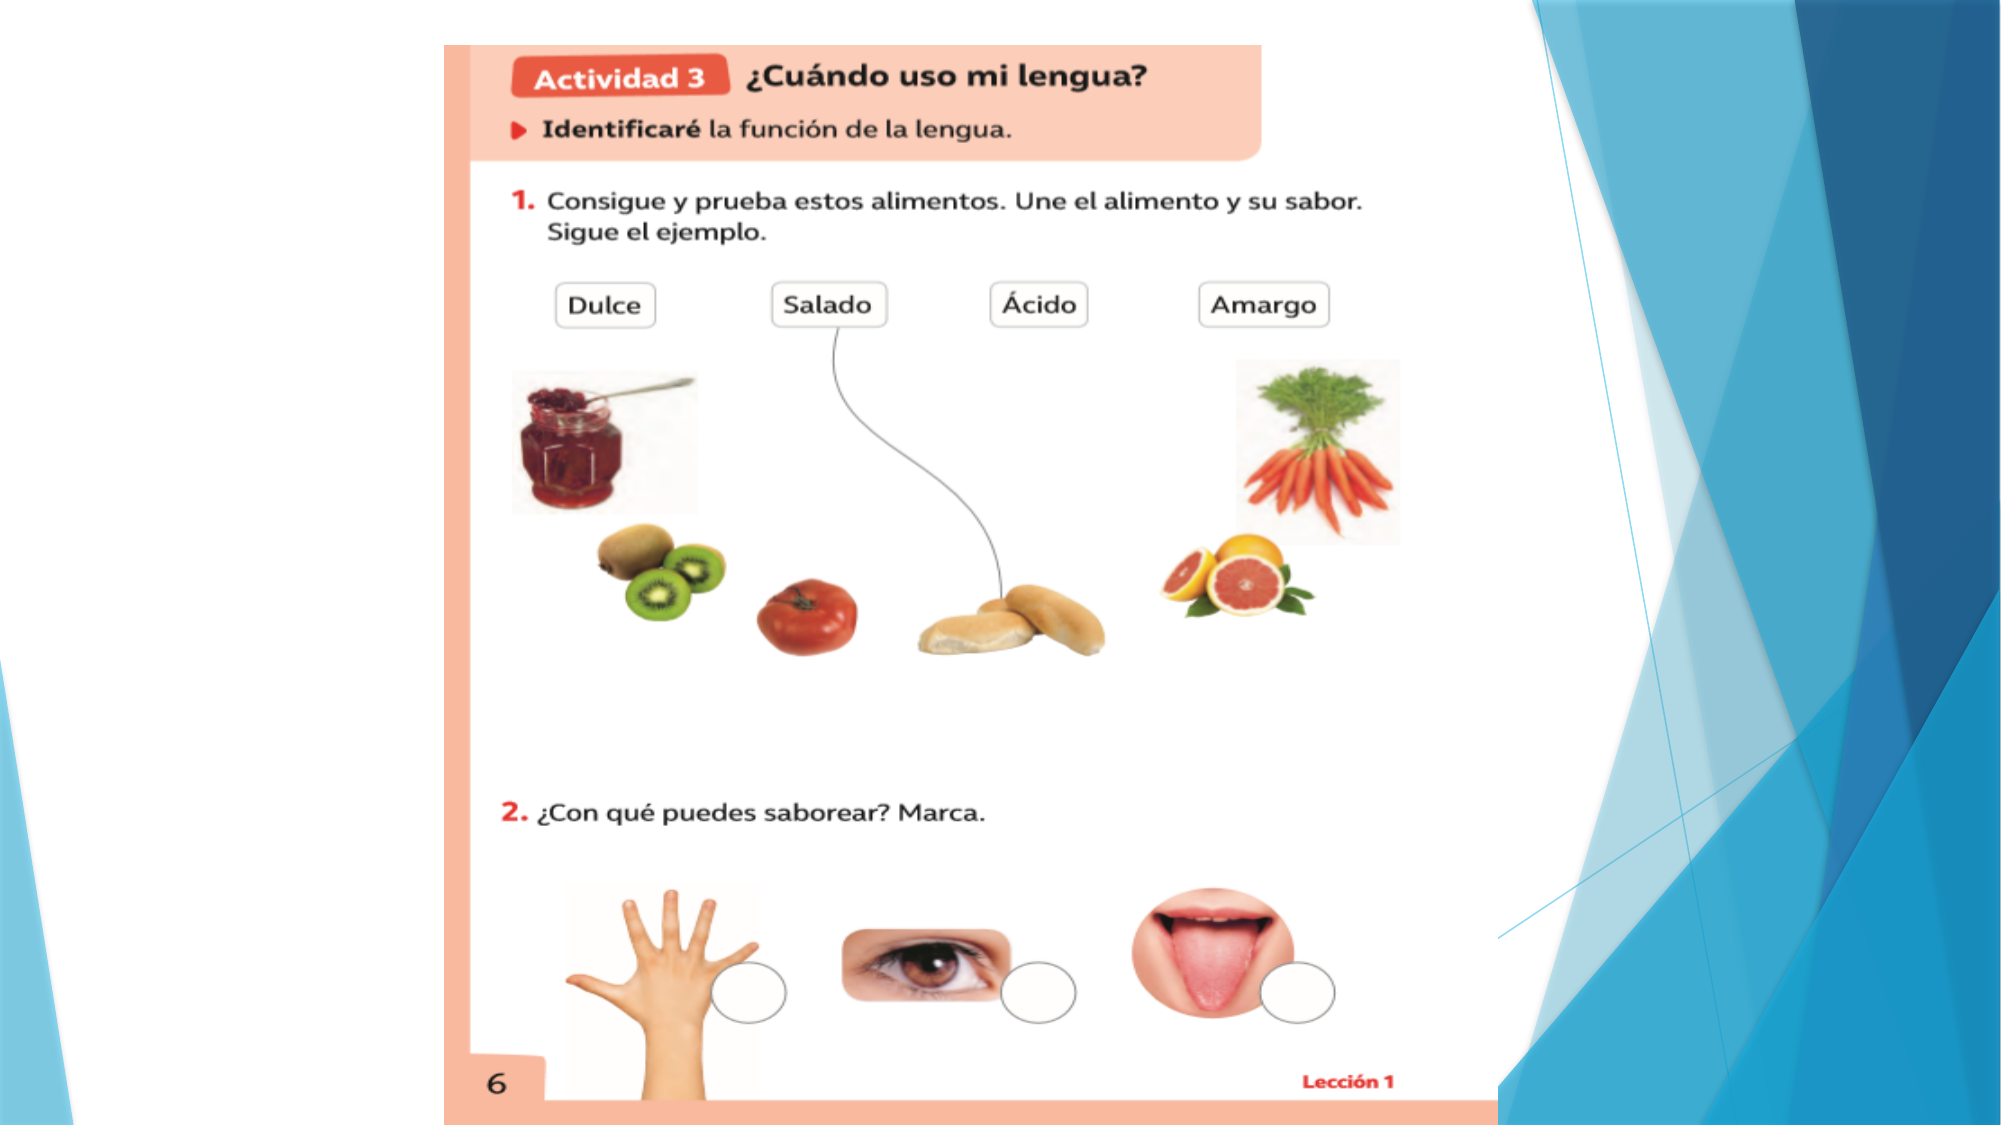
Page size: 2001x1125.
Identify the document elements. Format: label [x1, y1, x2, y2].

picture [444, 45, 1498, 1125]
